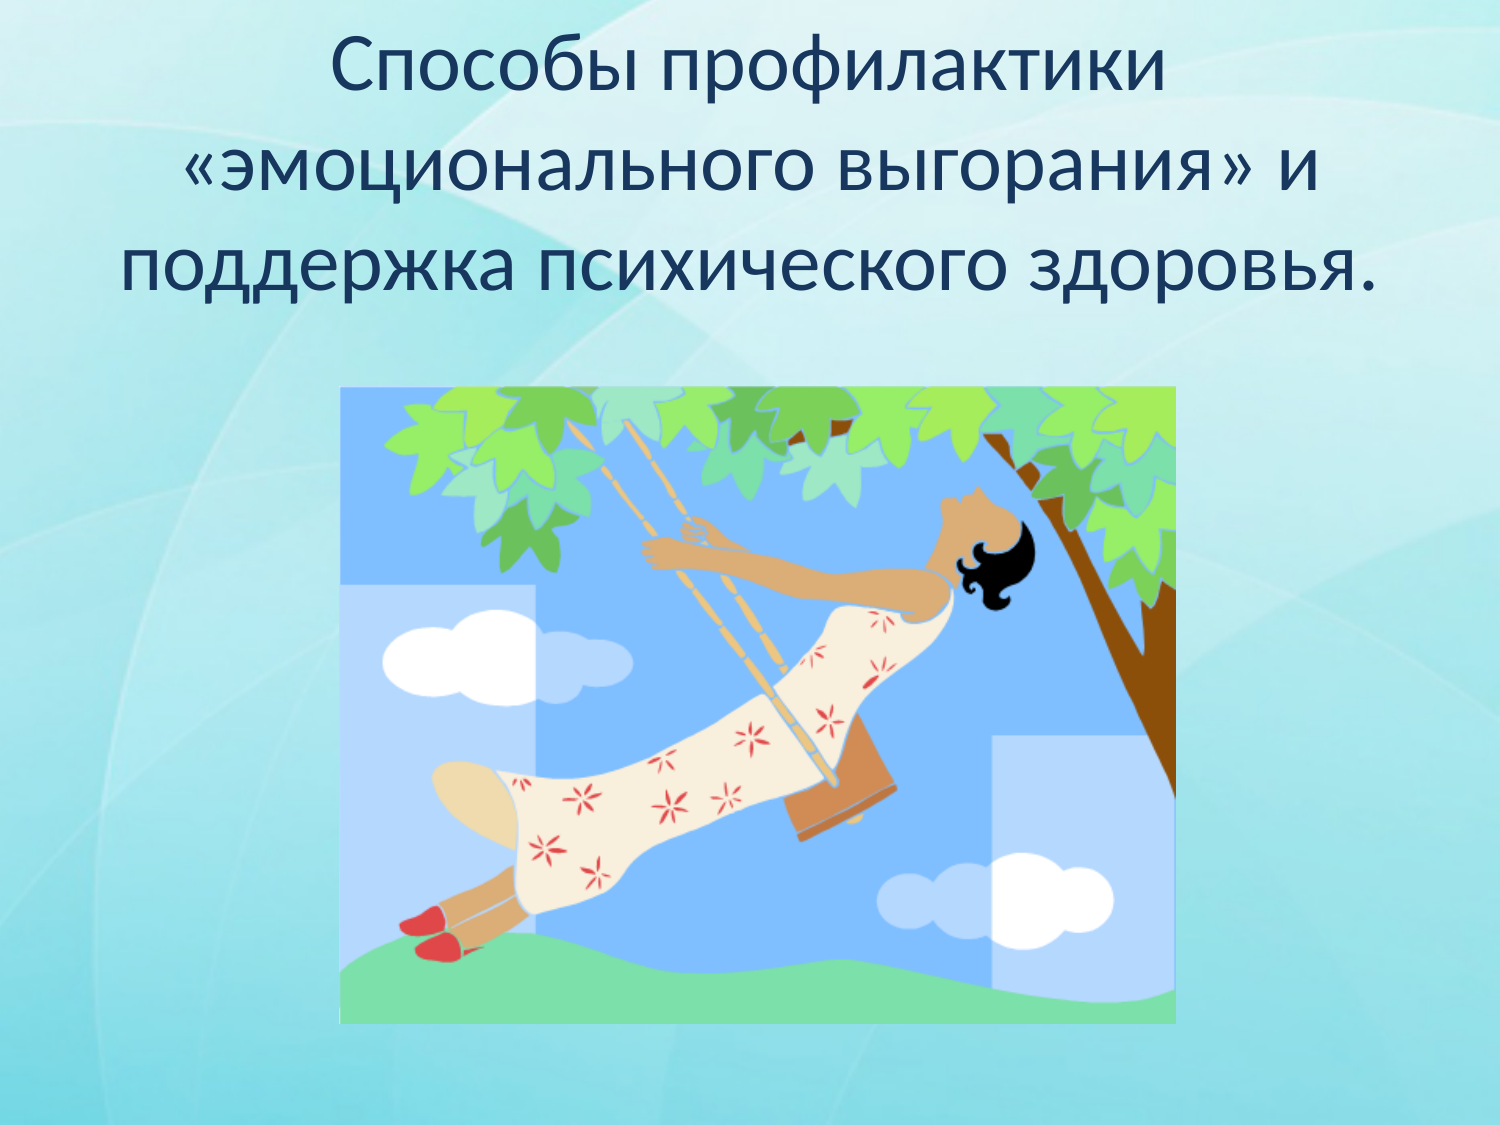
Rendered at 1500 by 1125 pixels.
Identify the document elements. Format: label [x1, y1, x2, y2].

list [0, 0, 1500, 1125]
picture [339, 386, 1176, 1024]
